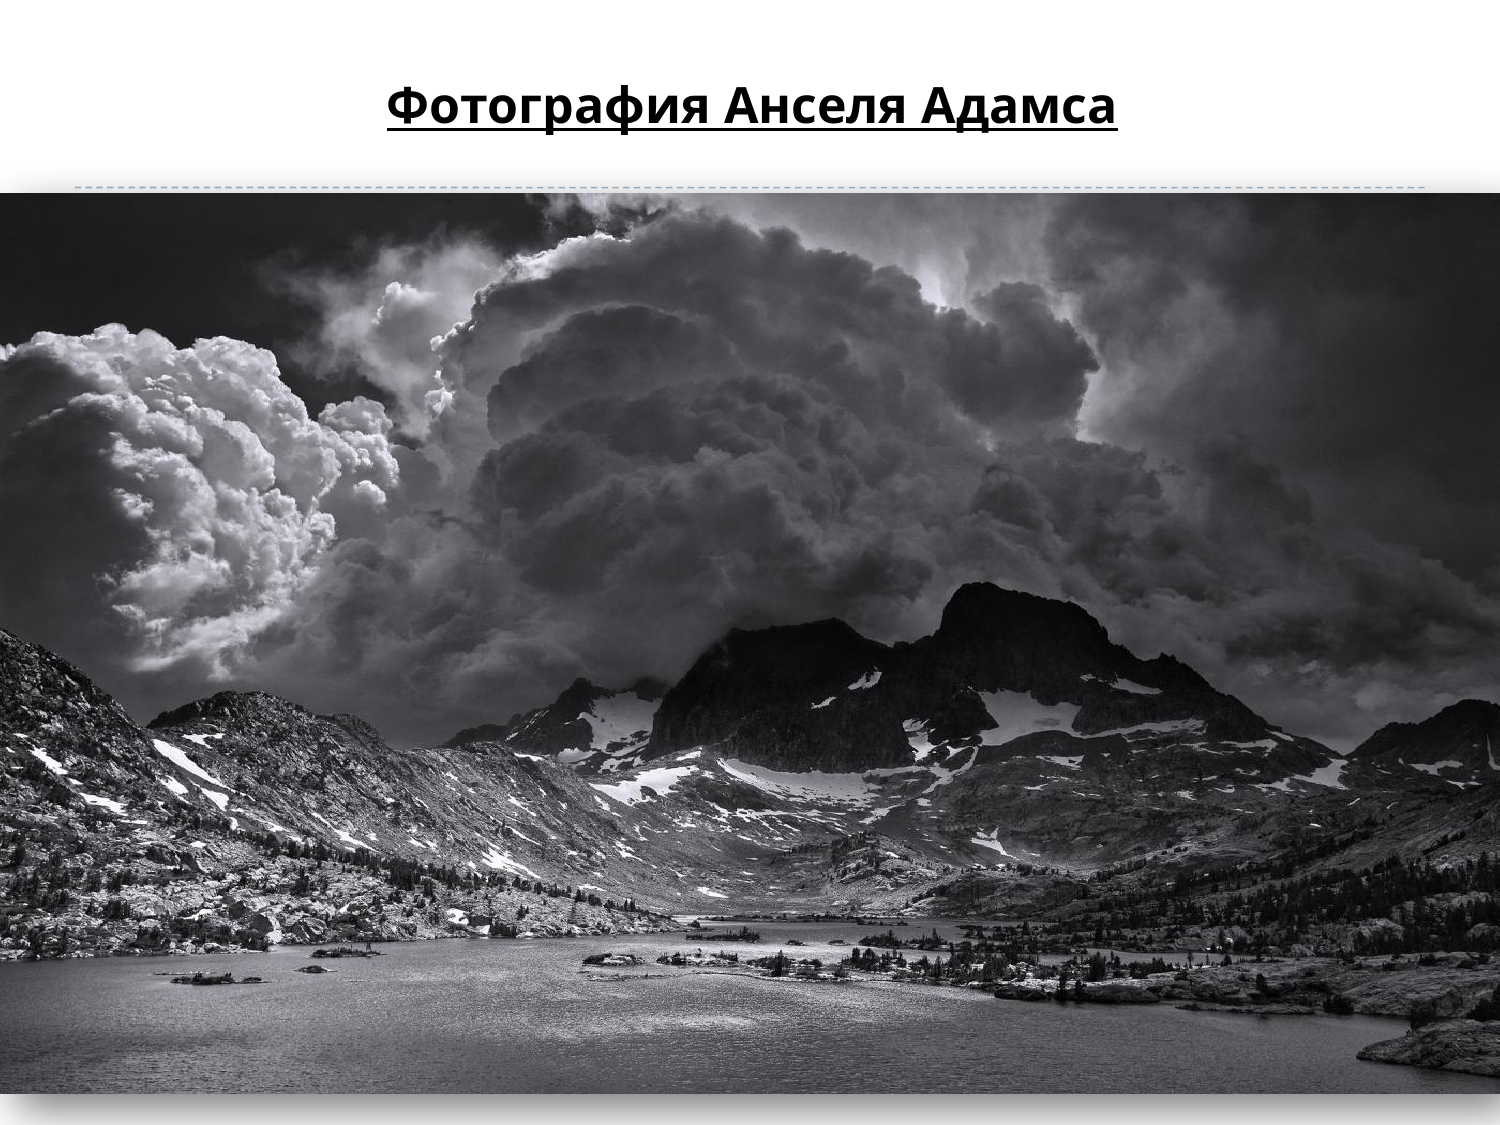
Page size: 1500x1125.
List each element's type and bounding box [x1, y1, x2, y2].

text_box [0, 66, 1500, 1095]
